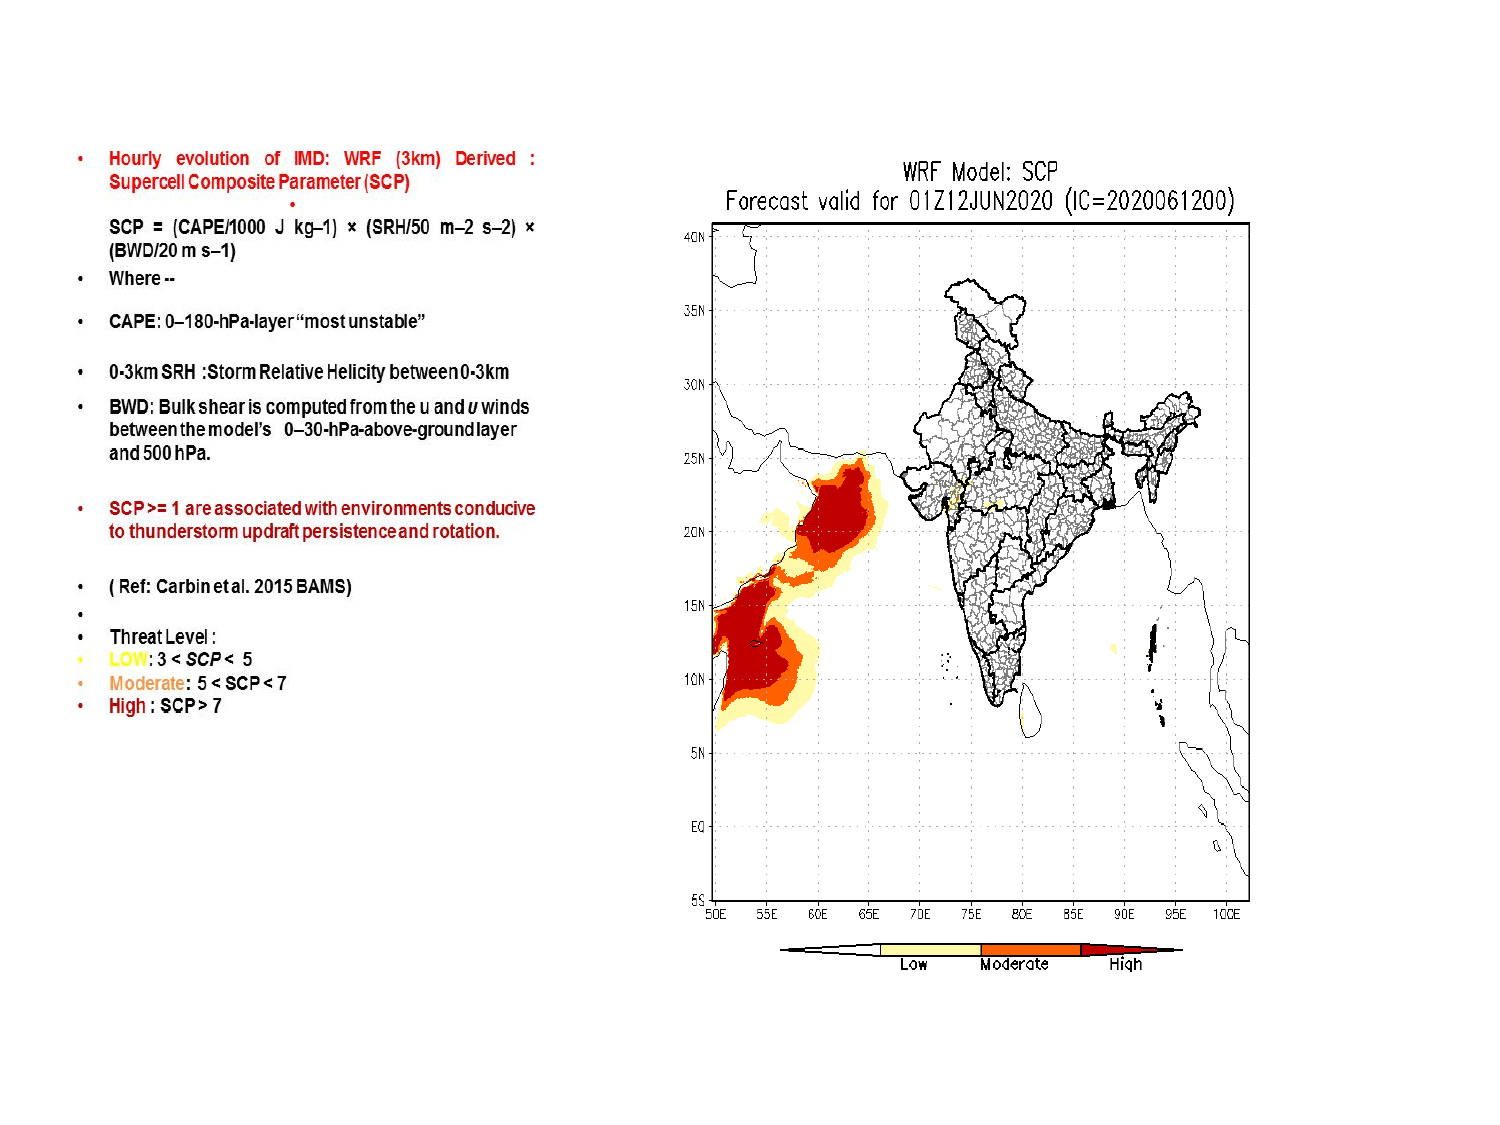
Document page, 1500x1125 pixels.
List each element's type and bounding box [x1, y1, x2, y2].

picture [74, 149, 1426, 976]
